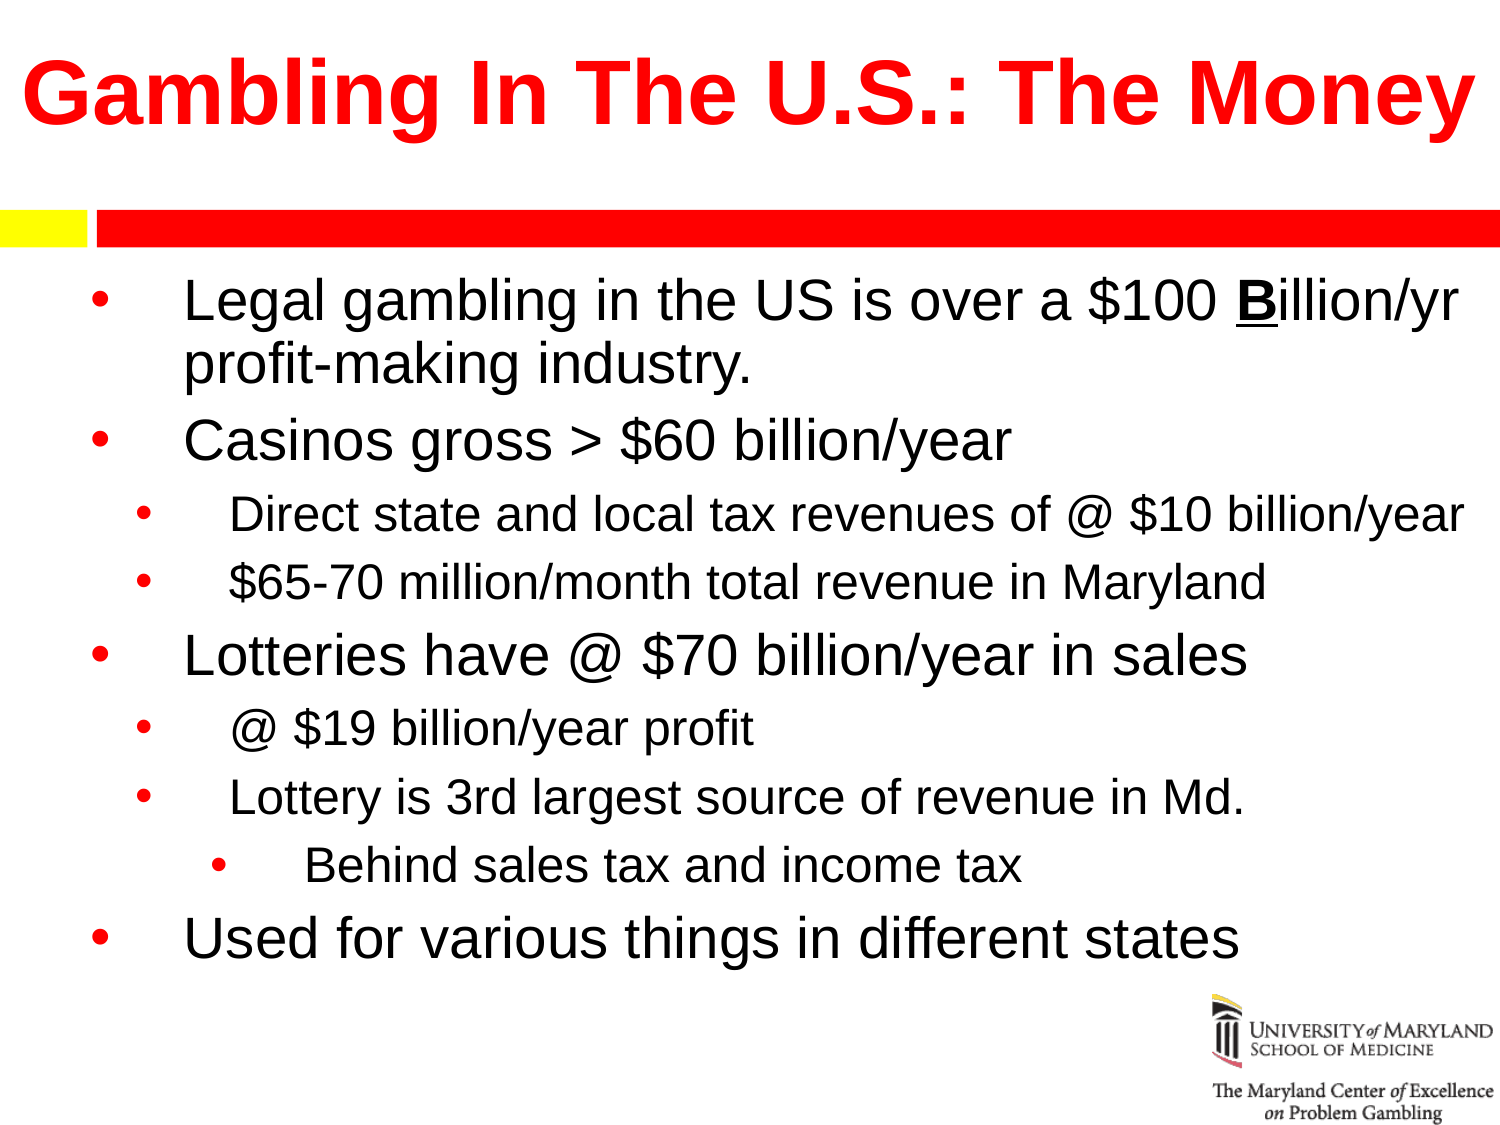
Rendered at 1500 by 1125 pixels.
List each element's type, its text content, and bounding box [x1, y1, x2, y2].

title Gambling In The U.S.: The Money [0, 24, 1500, 167]
picture [1212, 994, 1495, 1125]
list Legal gambling in the US is over a $100 Billion/yr profit-making industry. Casinos gross > $60 billion/year Direct state and local tax revenues of @ $10 billion/year $65-70 million/month total revenue in Maryland Lotteries have @ $70 billion/year in sales @ $19 billion/year profit Lottery is 3rd largest source of revenue in Md. Behind sales tax and income tax Used for various things in different states [74, 262, 1500, 998]
